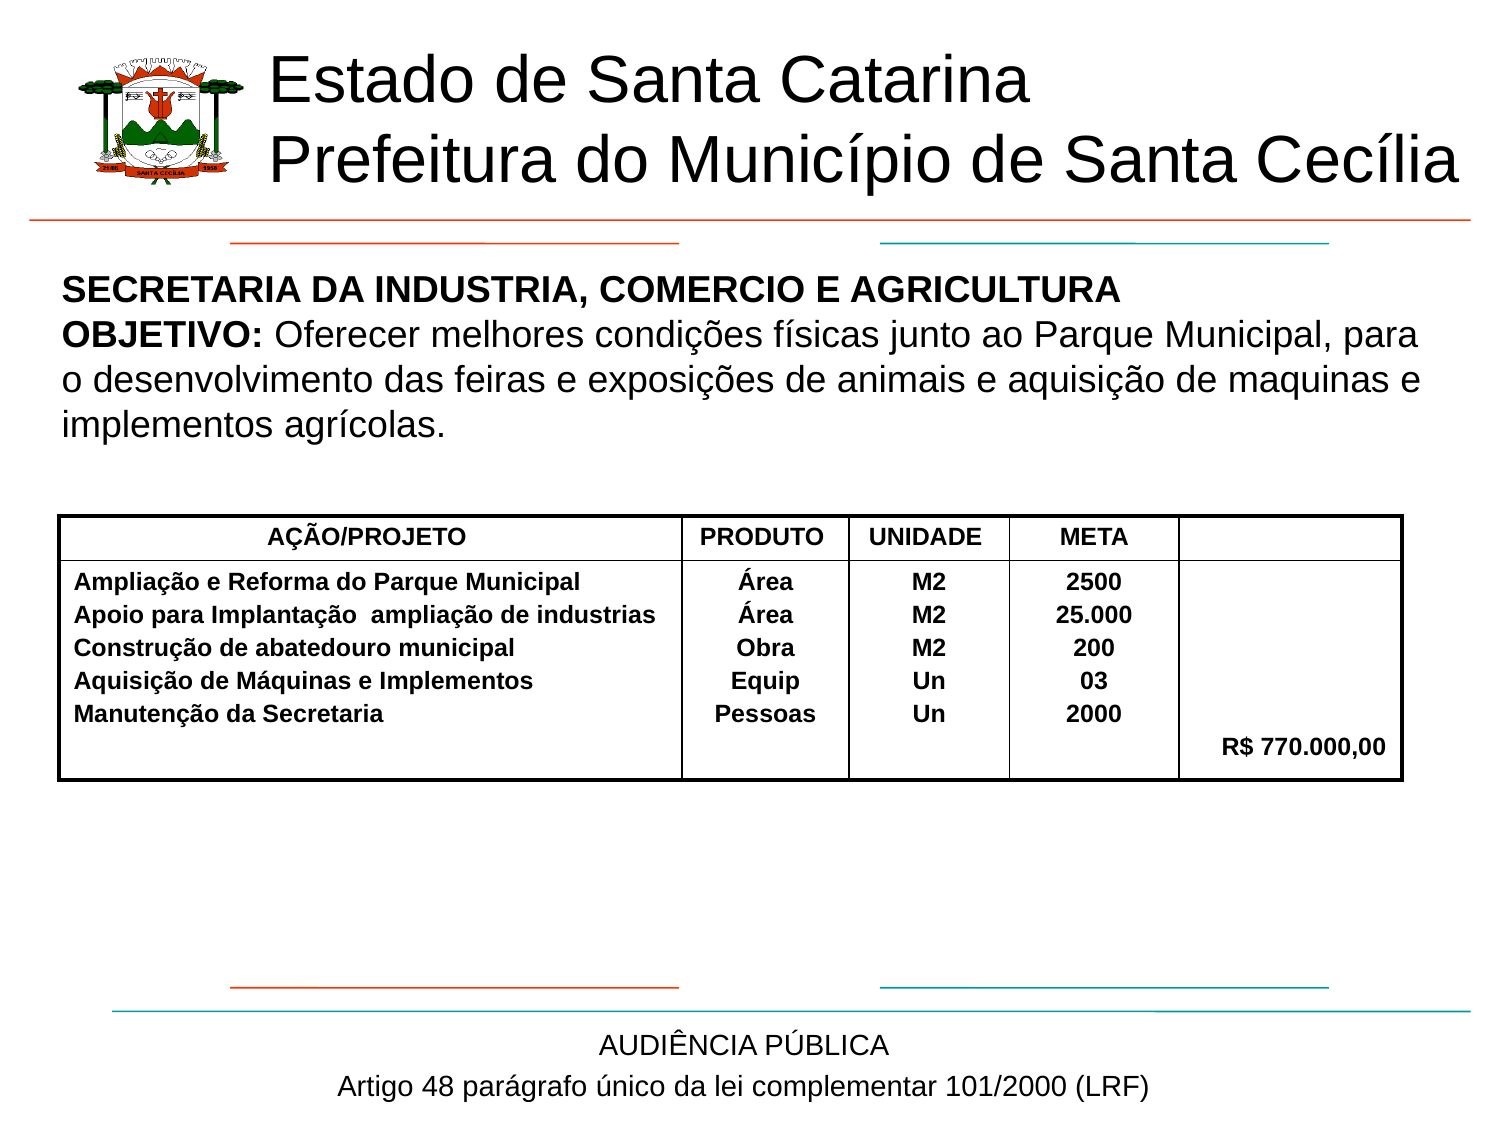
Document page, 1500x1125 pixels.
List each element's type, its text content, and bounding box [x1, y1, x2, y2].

table_cell R$ 770.000,00 [1180, 561, 1400, 778]
table_header [1180, 518, 1400, 560]
table_header META [1010, 518, 1178, 560]
text_box SECRETARIA DA INDUSTRIA, COMERCIO E AGRICULTURA OBJETIVO: Oferecer melhores condições físicas junto ao Parque Municipal, para o desenvolvimento das feiras e exposições de animais e aquisição de maquinas e implementos agrícolas. [46, 257, 1456, 453]
table_cell Ampliação e Reforma do Parque Municipal Apoio para Implantação ampliação de industrias Construção de abatedouro municipal Aquisição de Máquinas e Implementos Manutenção da Secretaria [61, 561, 681, 778]
text_box AUDIÊNCIA PÚBLICA Artigo 48 parágrafo único da lei complementar 101/2000 (LRF) [53, 1018, 1436, 1125]
table_cell M2 M2 M2 Un Un [850, 561, 1009, 778]
table_cell Área Área Obra Equip Pessoas [683, 561, 848, 778]
text_box Estado de Santa Catarina Prefeitura do Município de Santa Cecília [253, 0, 1500, 237]
picture [76, 54, 246, 187]
table_cell 2500 25.000 200 03 2000 [1010, 561, 1178, 778]
table_header UNIDADE [850, 518, 1009, 560]
table_header PRODUTO [683, 518, 848, 560]
table_header AÇÃO/PROJETO [61, 518, 681, 560]
